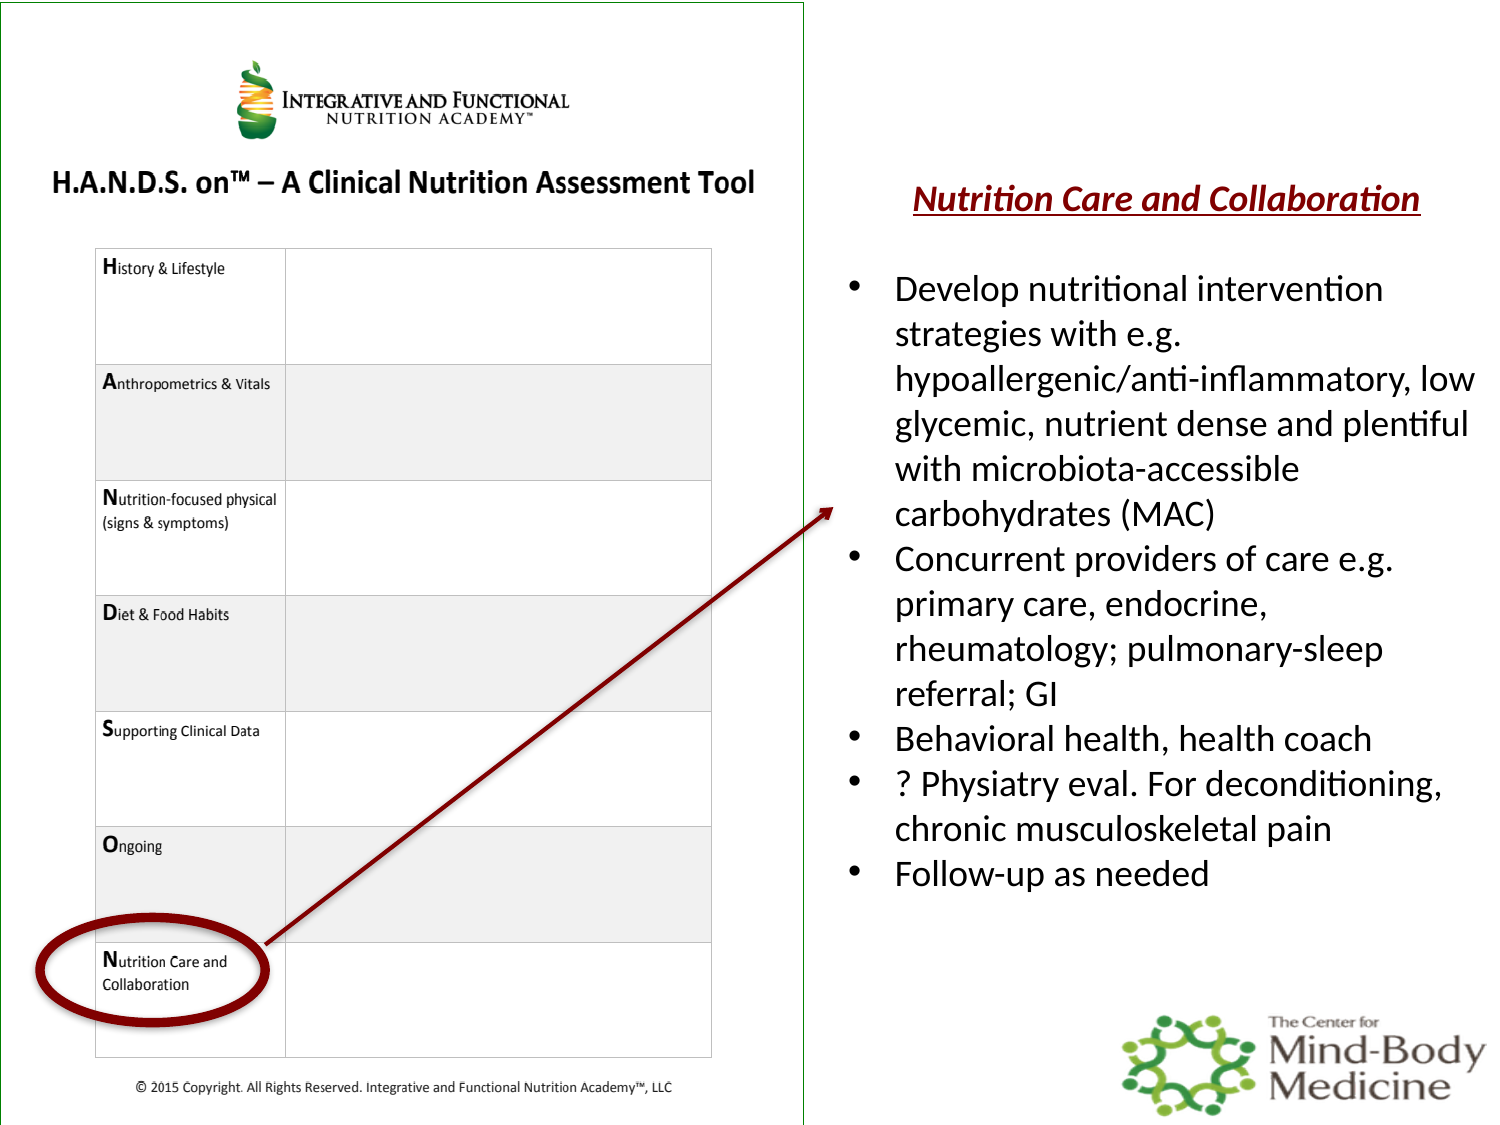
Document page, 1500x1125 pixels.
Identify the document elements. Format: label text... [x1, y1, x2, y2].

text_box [264, 506, 834, 945]
text_box Nutrition Care and Collaboration Develop nutritional intervention strategies with e.g. hypoallergenic/anti-inflammatory, low glycemic, nutrient dense and plentiful with microbiota-accessible carbohydrates (MAC) Concurrent providers of care e.g. primary care, endocrine, rheumatology; pulmonary-sleep referral; GI Behavioral health, health coach ? Physiatry eval. For deconditioning, chronic musculoskeletal pain Follow-up as needed [833, 166, 1500, 901]
picture [1119, 1013, 1487, 1119]
picture [0, 2, 804, 1125]
